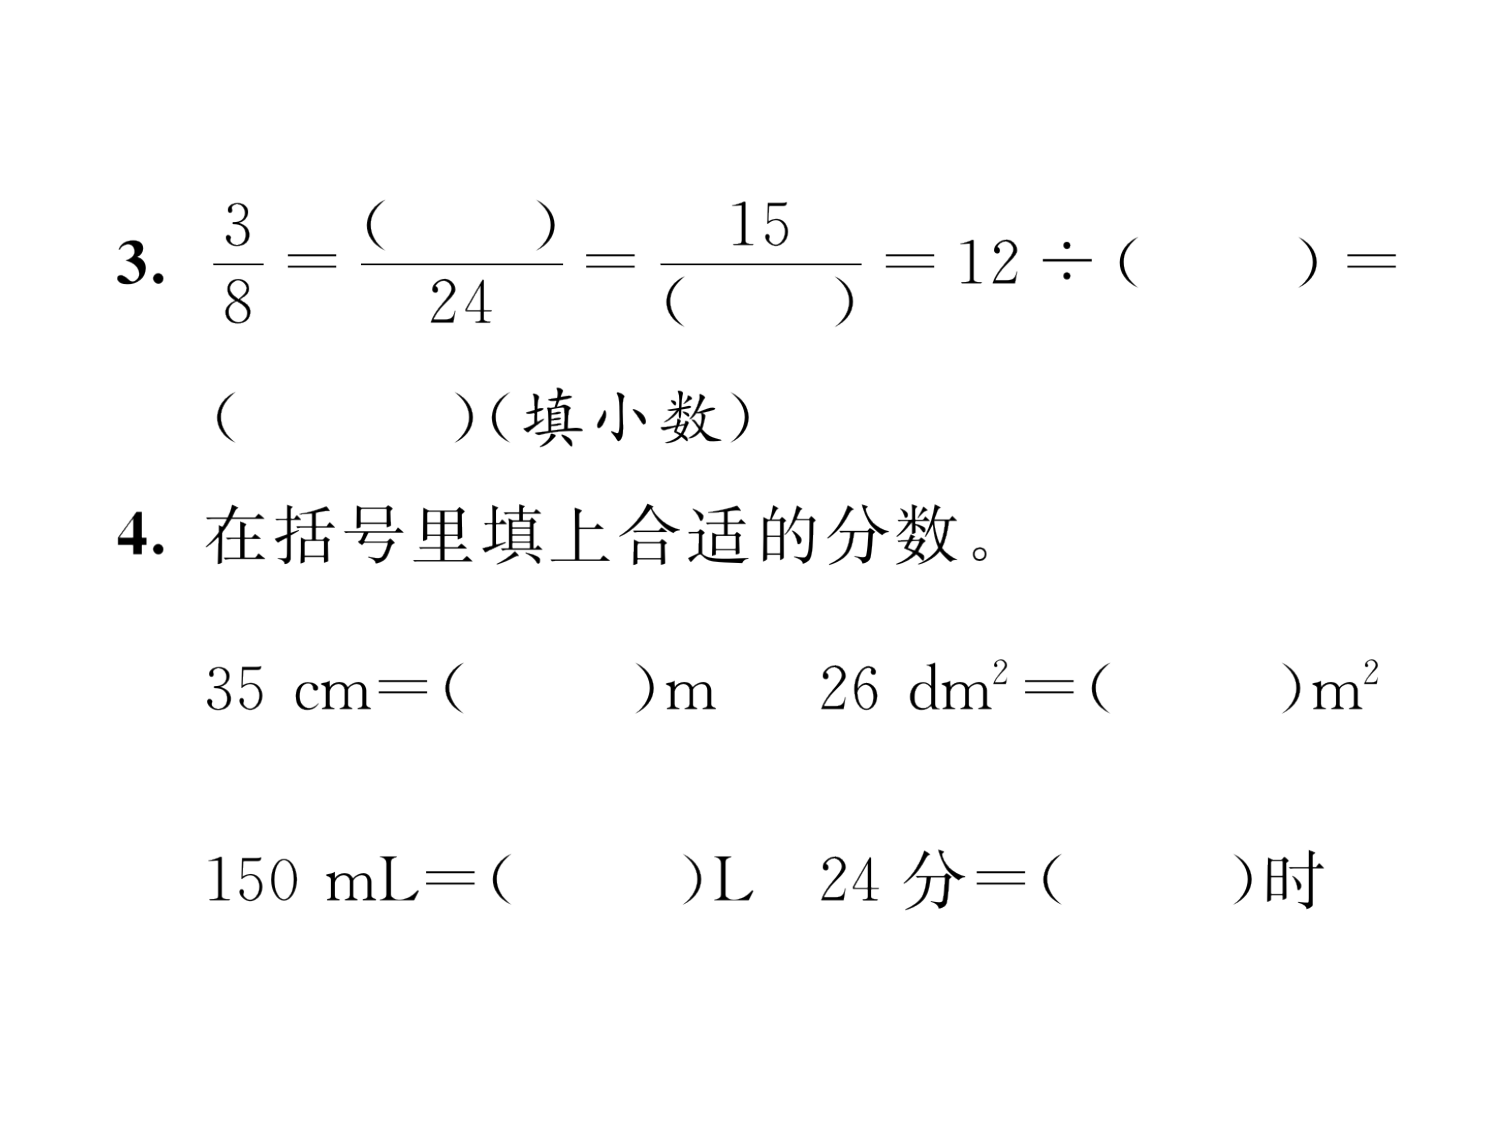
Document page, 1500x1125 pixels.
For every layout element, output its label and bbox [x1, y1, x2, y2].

picture [111, 160, 1500, 965]
